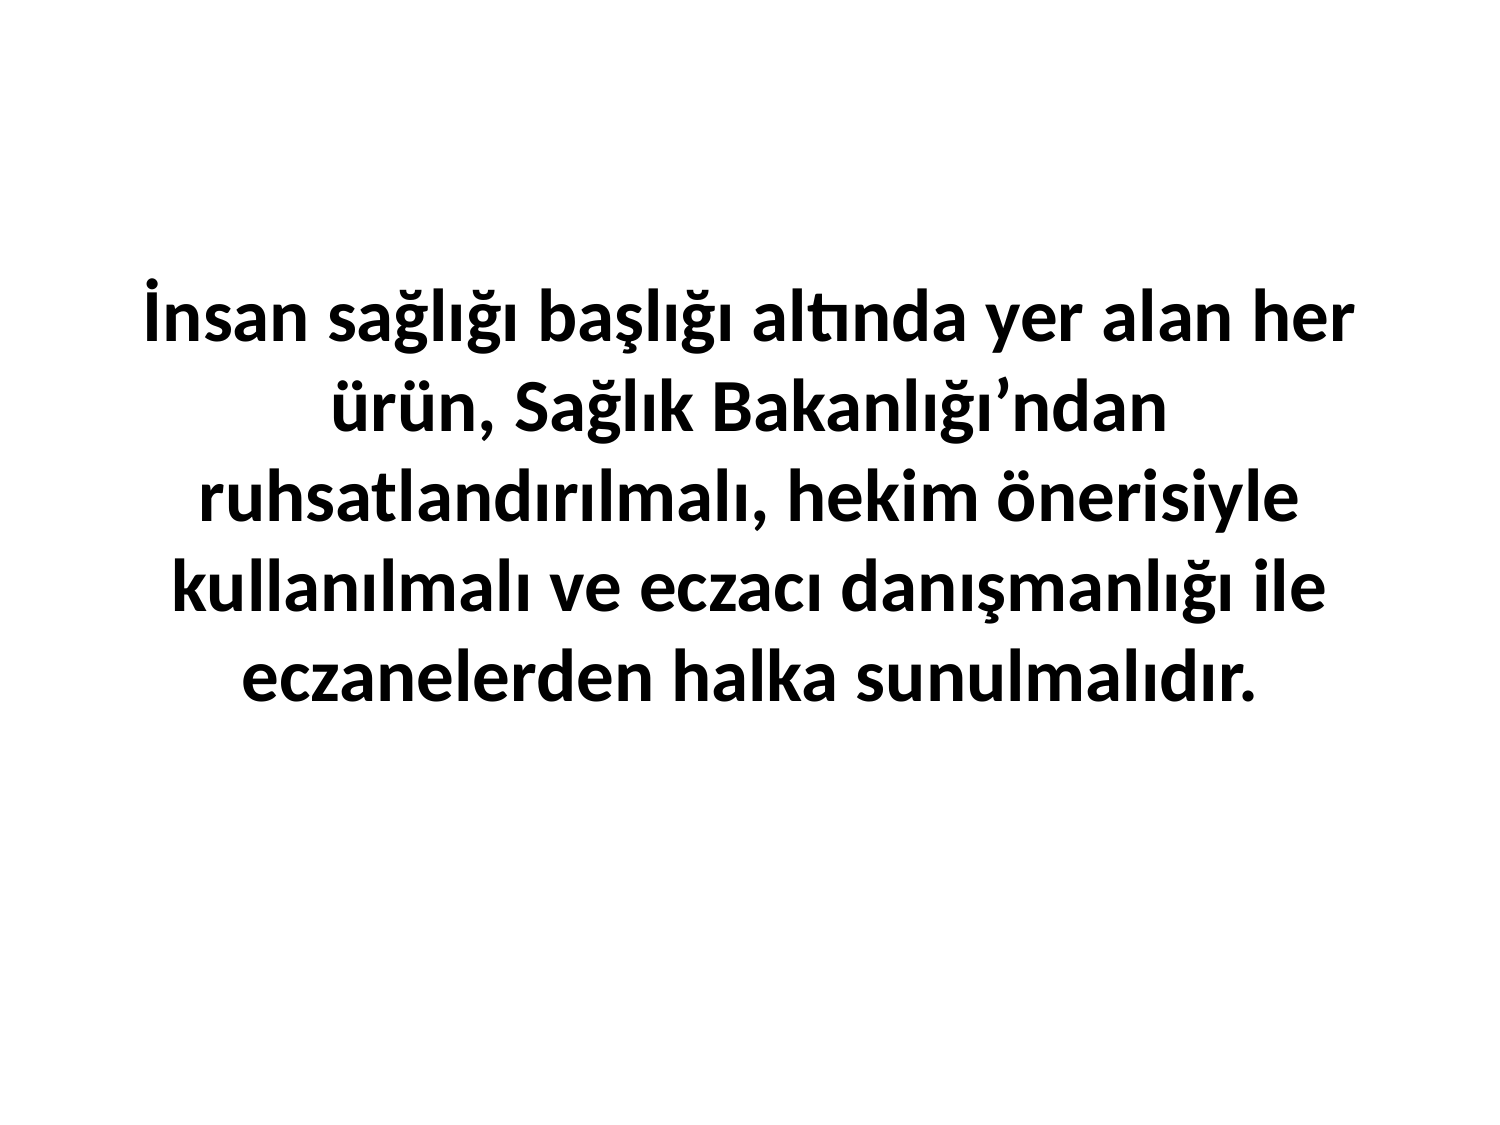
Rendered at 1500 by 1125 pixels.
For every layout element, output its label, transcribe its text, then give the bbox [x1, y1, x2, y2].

text_box İnsan sağlığı başlığı altında yer alan her ürün, Sağlık Bakanlığı’ndan ruhsatlandırılmalı, hekim önerisiyle kullanılmalı ve eczacı danışmanlığı ile eczanelerden halka sunulmalıdır. [53, 214, 1448, 724]
